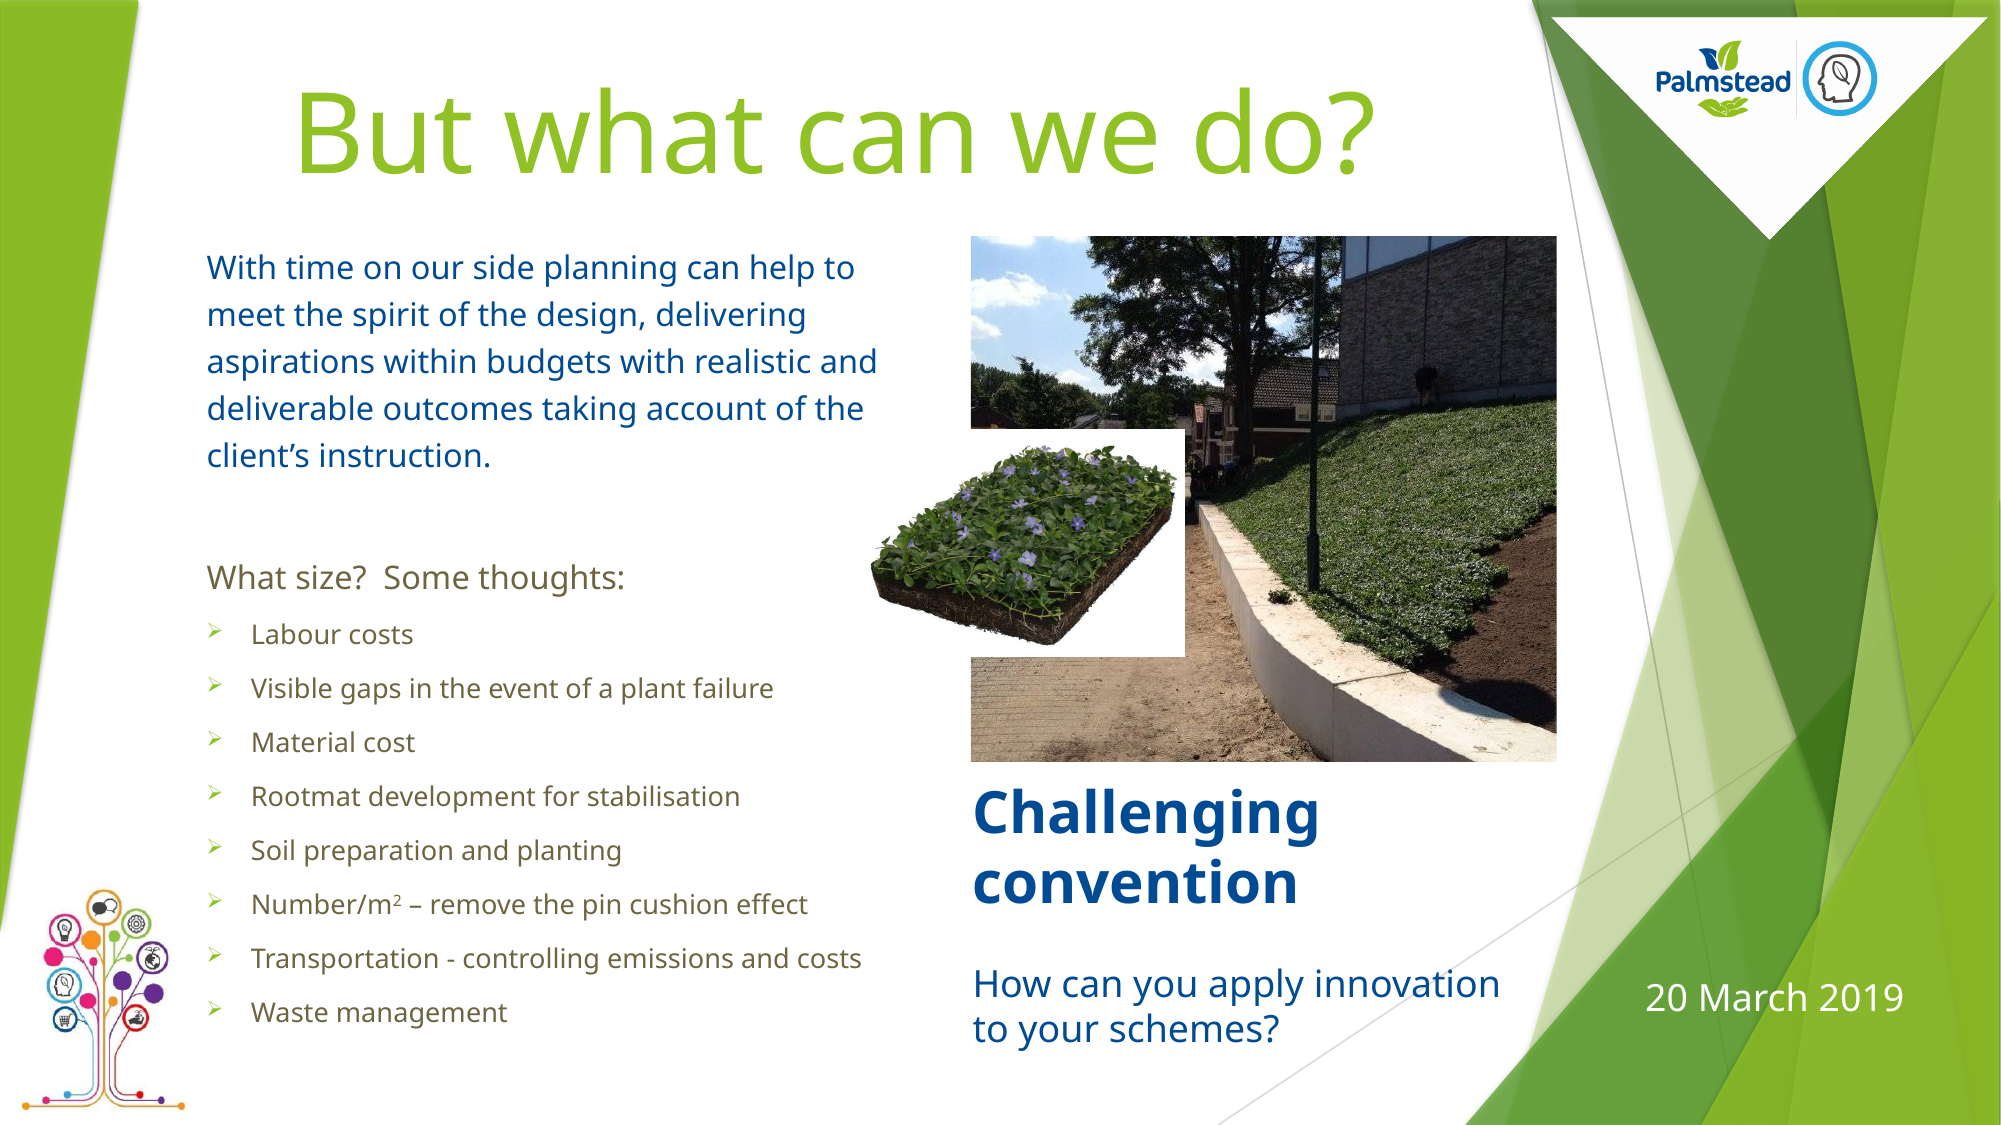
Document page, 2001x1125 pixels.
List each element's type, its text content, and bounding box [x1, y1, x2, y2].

text_box [0, 1, 140, 933]
title But what can we do? [138, 17, 1530, 240]
picture [13, 875, 193, 1119]
text_box Challenging convention How can you apply innovation to your schemes? [957, 767, 1530, 1058]
text_box 20 March 2019 [1584, 955, 1966, 1039]
subtitle With time on our side planning can help to meet the spirit of the design, delivering aspirations within budgets with realistic and deliverable outcomes taking account of the client’s instruction. What size? Some thoughts: Labour costs Visible gaps in the event of a plant failure Material cost Rootmat development for stabilisation Soil preparation and planting Number/m2 – remove the pin cushion effect Transportation - controlling emissions and costs Waste management [191, 231, 942, 1038]
picture [864, 16, 1988, 763]
